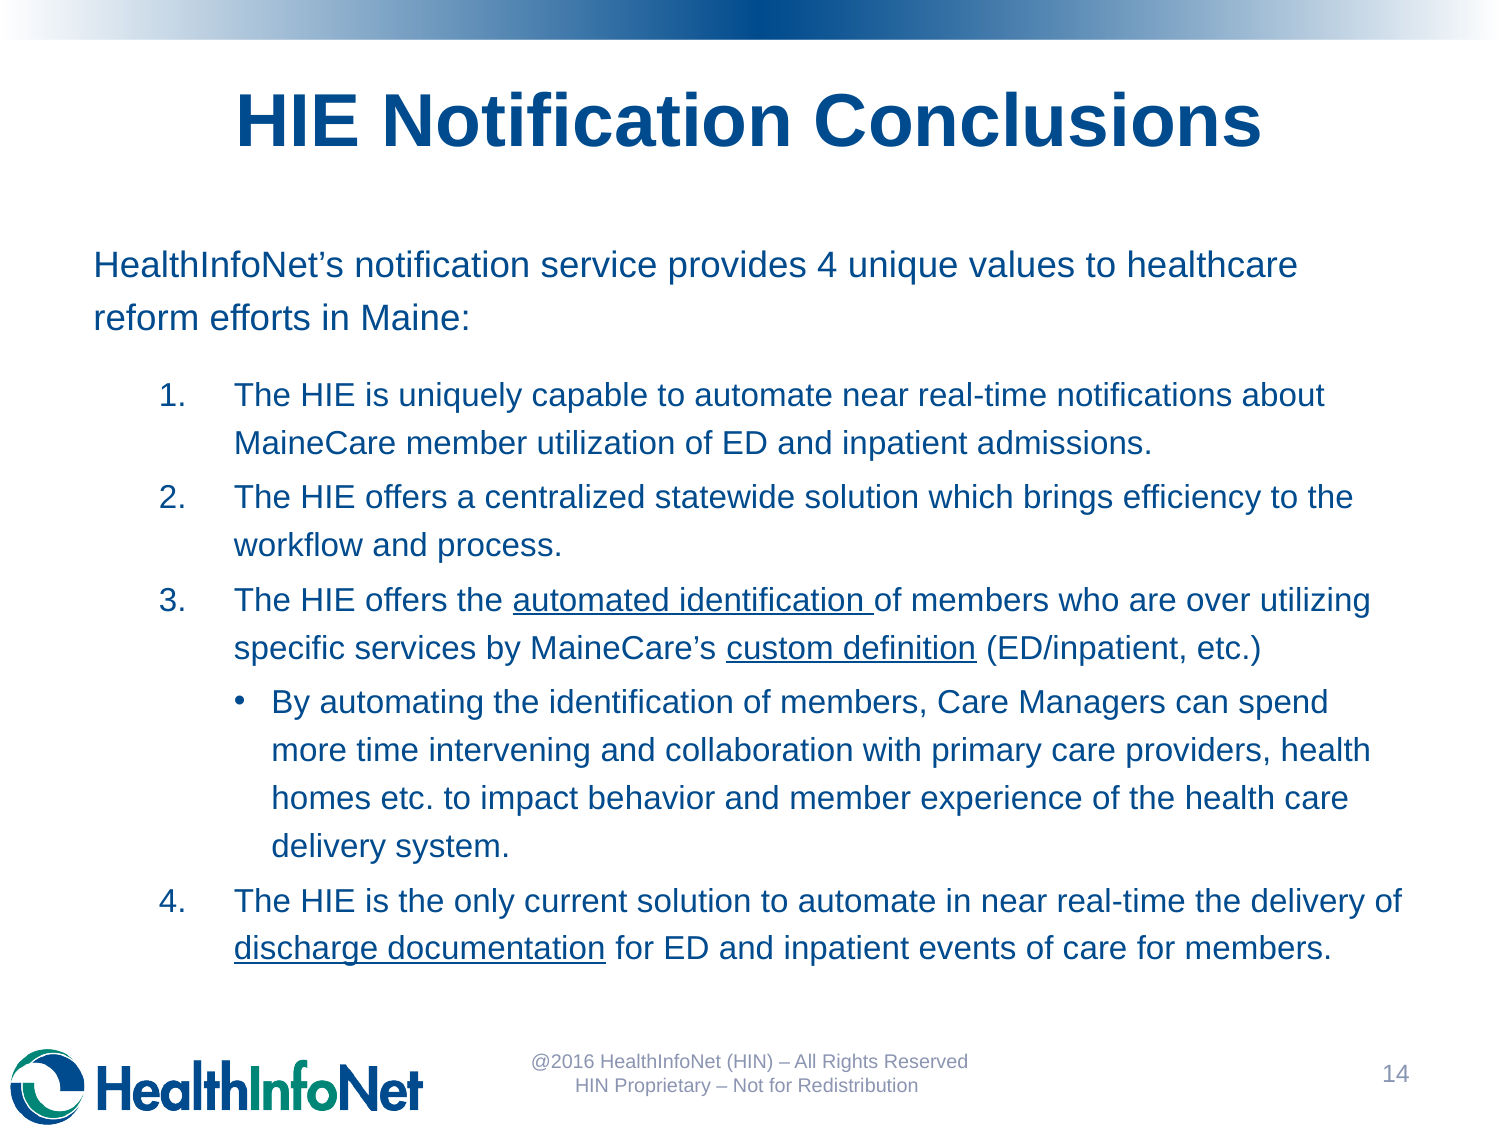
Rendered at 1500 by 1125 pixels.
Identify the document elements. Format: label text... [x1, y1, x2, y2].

title HIE Notification Conclusions [75, 45, 1425, 188]
list HealthInfoNet’s notification service provides 4 unique values to healthcare reform efforts in Maine: The HIE is uniquely capable to automate near real-time notifications about MaineCare member utilization of ED and inpatient admissions. The HIE offers a centralized statewide solution which brings efficiency to the workflow and process. The HIE offers the automated identification of members who are over utilizing specific services by MaineCare’s custom definition (ED/inpatient, etc.) By automating the identification of members, Care Managers can spend more time intervening and collaboration with primary care providers, health homes etc. to impact behavior and member experience of the health care delivery system. The HIE is the only current solution to automate in near real-time the delivery of discharge documentation for ED and inpatient events of care for members. [69, 224, 1419, 1000]
picture [0, 0, 1500, 1125]
slide_number 15 [1074, 1042, 1425, 1103]
footer @2016 HealthInfoNet (HIN) – All Rights Reserved HIN Proprietary – Not for Redistribution [512, 1042, 988, 1103]
